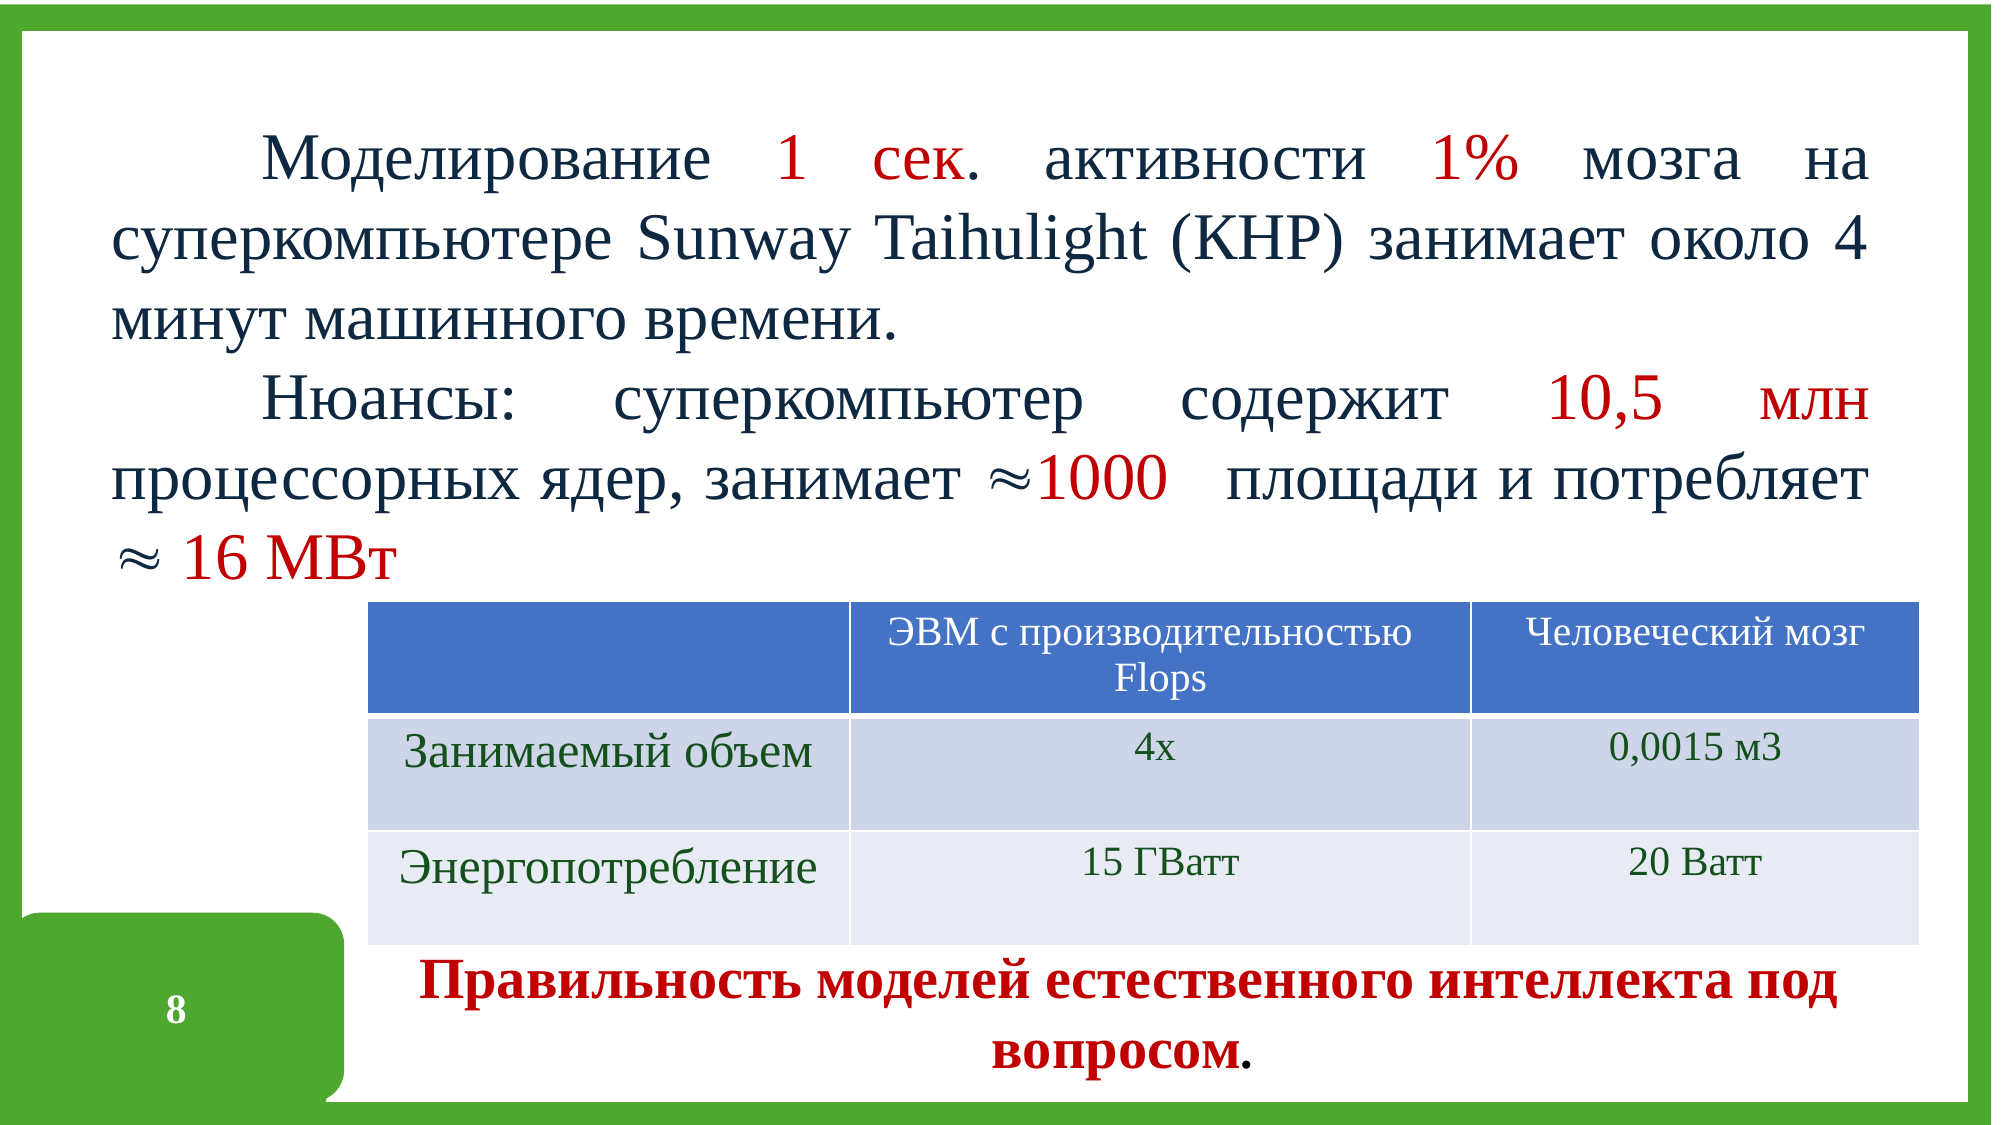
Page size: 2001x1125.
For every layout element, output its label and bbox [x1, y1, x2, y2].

text_box [0, 3, 1992, 1125]
